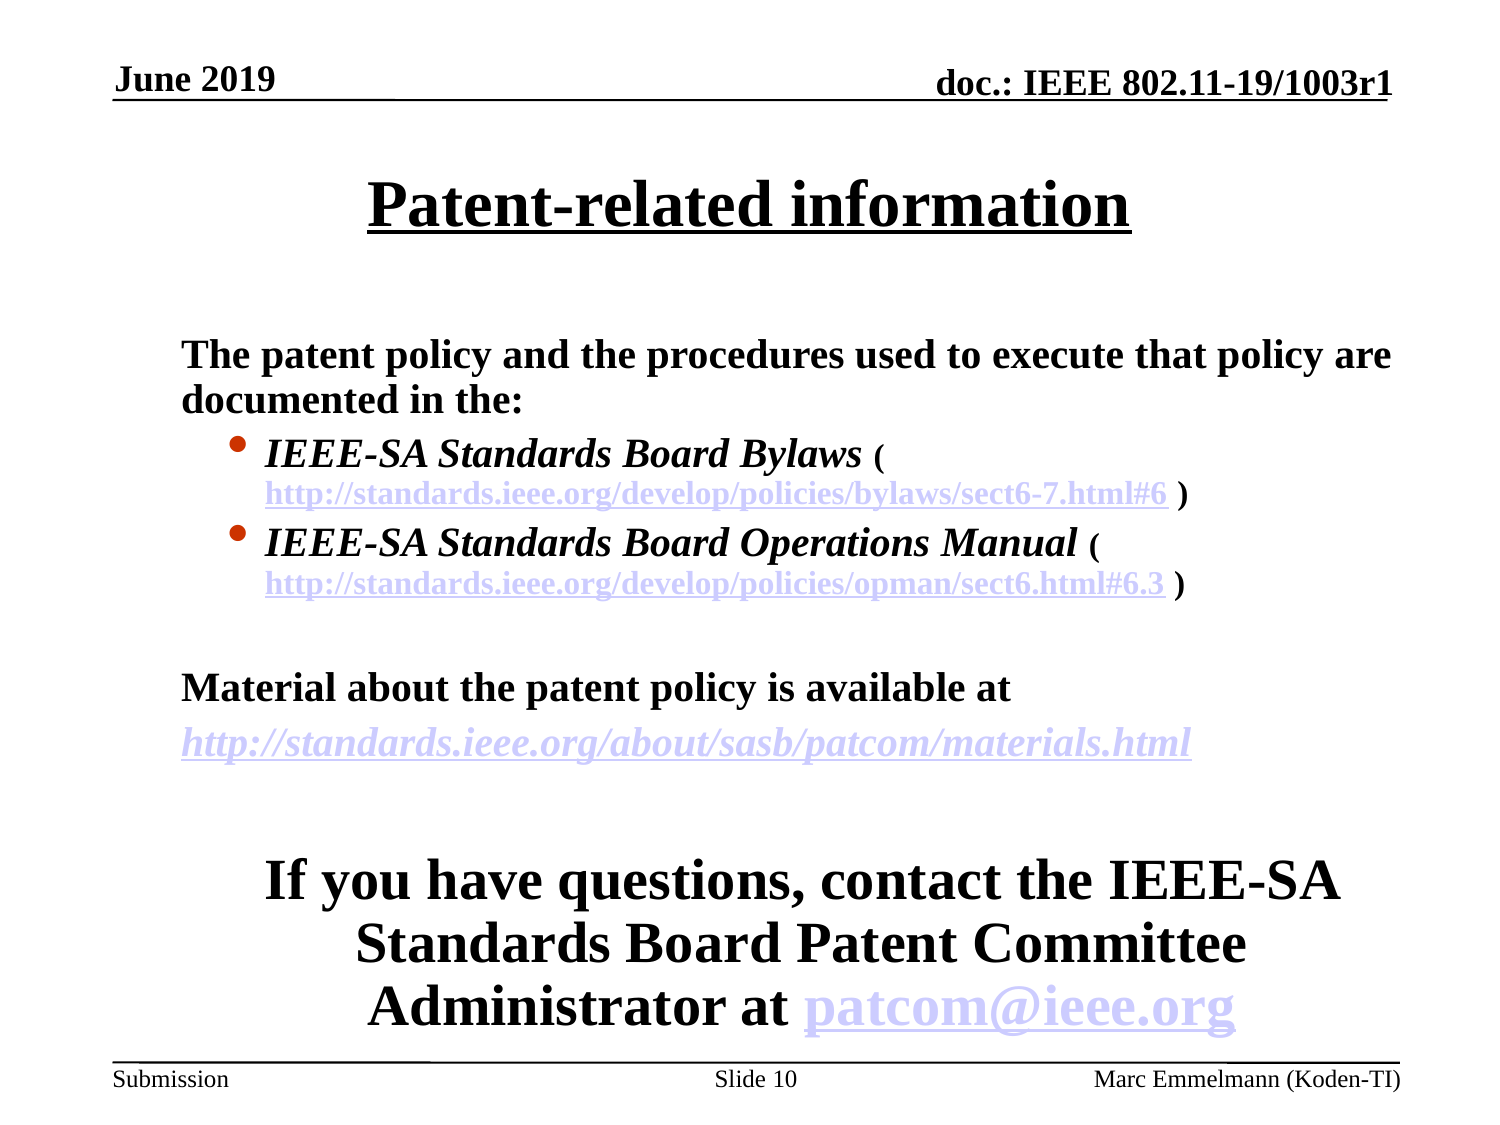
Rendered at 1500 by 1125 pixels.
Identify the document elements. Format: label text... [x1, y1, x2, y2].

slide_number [114, 54, 423, 100]
slide_number Slide 10 [712, 1061, 800, 1123]
title Patent-related information [112, 112, 1388, 288]
list The patent policy and the procedures used to execute that policy are documented in the: IEEE-SA Standards Board Bylaws (http://standards.ieee.org/develop/policies/bylaws/sect6-7.html#6 ) IEEE-SA Standards Board Operations Manual (http://standards.ieee.org/develop/policies/opman/sect6.html#6.3 ) Material about the patent policy is available at http://standards.ieee.org/about/sasb/patcom/materials.html If you have questions, contact the IEEE-SA Standards Board Patent Committee Administrator at patcom@ieee.org [62, 299, 1438, 975]
footer Marc Emmelmann (Koden-TI) [878, 1061, 1402, 1093]
